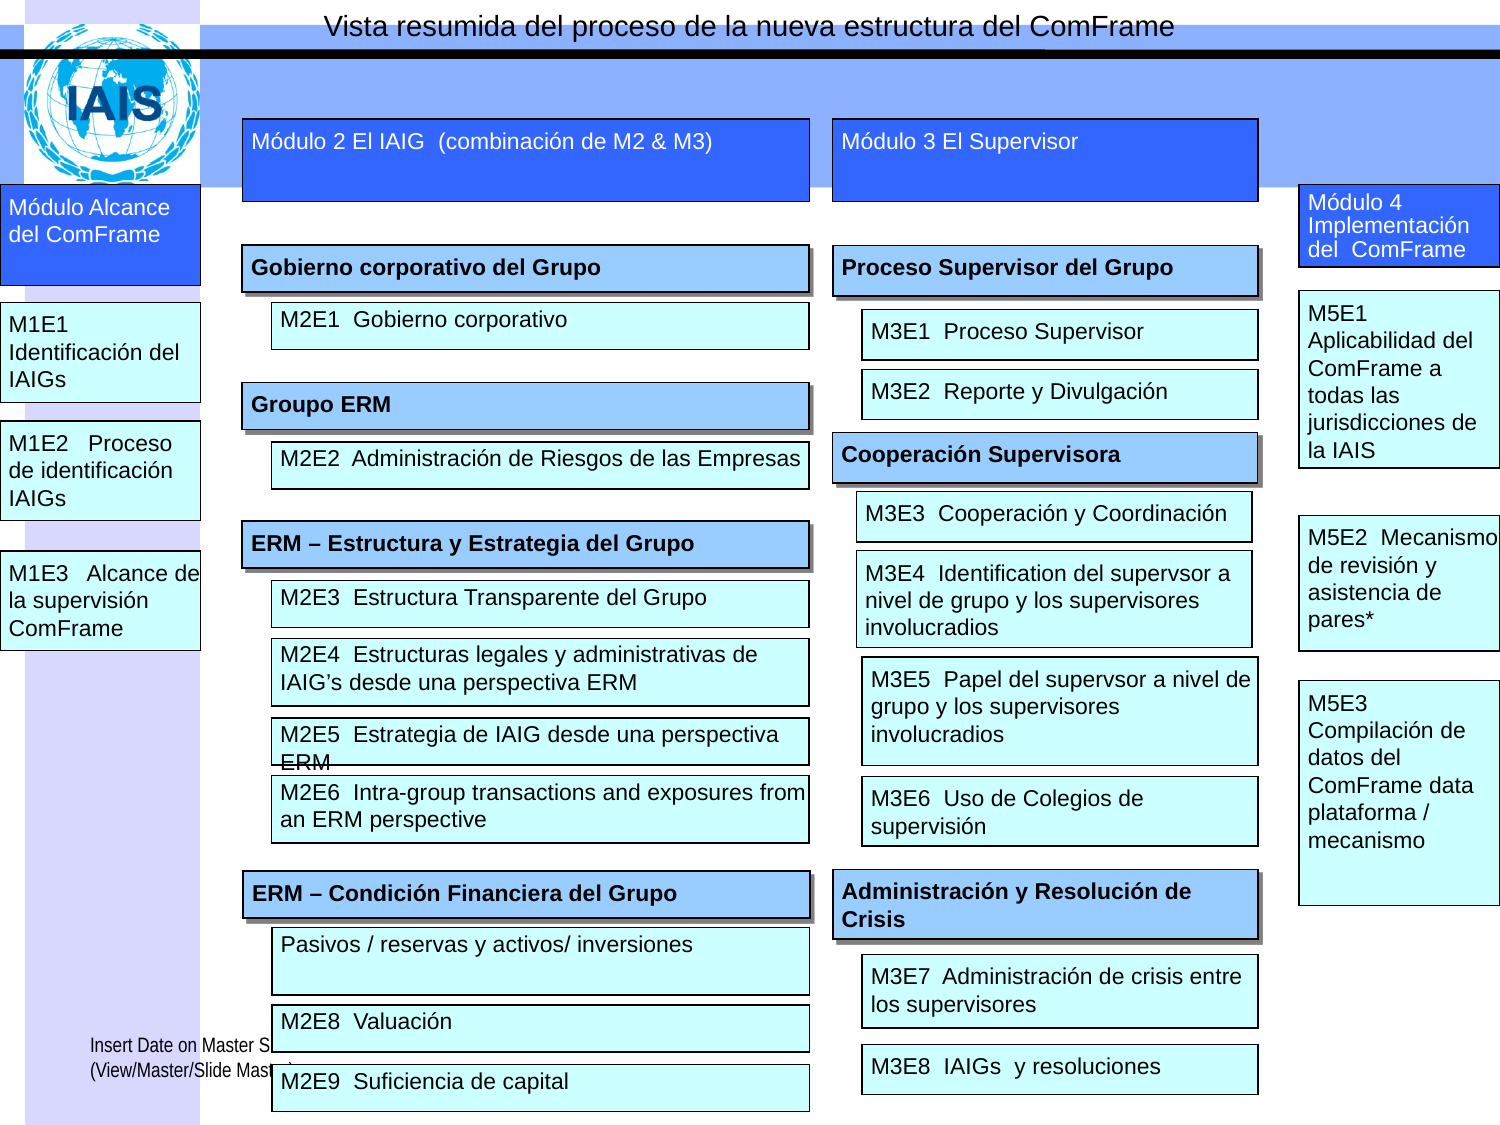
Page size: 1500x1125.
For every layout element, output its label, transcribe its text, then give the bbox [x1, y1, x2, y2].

text_box M1E1 Identificación del IAIGs [0, 302, 201, 403]
text_box M2E3 Estructura Transparente del Grupo [271, 580, 809, 628]
text_box M3E7 Administración de crisis entre los supervisores [861, 954, 1258, 1029]
text_box M5E1 Aplicabilidad del ComFrame a todas las jurisdicciones de la IAIS [1299, 290, 1500, 468]
text_box M3E2 Reporte y Divulgación [861, 369, 1258, 420]
text_box M2E1 Gobierno corporativo [271, 302, 809, 350]
text_box Módulo 4 Implementación del ComFrame [1299, 184, 1500, 268]
text_box M3E5 Papel del supervsor a nivel de grupo y los supervisores involucradios [861, 656, 1258, 766]
text_box Groupo ERM [242, 382, 809, 430]
text_box M5E3 Compilación de datos del ComFrame data plataforma / mecanismo [1299, 680, 1500, 906]
text_box Módulo 3 El Supervisor [832, 119, 1258, 202]
picture [24, 55, 200, 184]
text_box M3E3 Cooperación y Coordinación [856, 491, 1253, 542]
text_box Módulo 2 El IAIG (combinación de M2 & M3) [242, 119, 810, 202]
text_box M5E2 Mecanismo de revisión y asistencia de pares* [1299, 515, 1500, 652]
text_box Módulo Alcance del ComFrame [0, 184, 201, 286]
text_box M2E8 Valuación [271, 1005, 810, 1053]
text_box Administración y Resolución de Crisis [832, 869, 1258, 940]
text_box Proceso Supervisor del Grupo [832, 245, 1258, 296]
text_box M3E1 Proceso Supervisor [861, 309, 1258, 360]
text_box M3E6 Uso de Colegios de supervisión [861, 776, 1258, 846]
text_box M2E5 Estrategia de IAIG desde una perspectiva ERM [271, 718, 809, 766]
text_box M2E9 Suficiencia de capital [271, 1064, 810, 1112]
text_box M3E8 IAIGs y resoluciones [861, 1044, 1258, 1095]
text_box ERM – Condición Financiera del Grupo [243, 871, 810, 919]
slide_number Insert Date on Master Slide (View/Master/Slide Master) [74, 1024, 426, 1103]
text_box M1E2 Proceso de identificación IAIGs [0, 420, 201, 521]
text_box Gobierno corporativo del Grupo [242, 245, 809, 293]
text_box M2E2 Administración de Riesgos de las Empresas [271, 442, 809, 490]
text_box Pasivos / reservas y activos/ inversiones [271, 927, 810, 996]
text_box Cooperación Supervisora [832, 432, 1258, 483]
text_box Vista resumida del proceso de la nueva estructura del ComFrame [0, 0, 1500, 50]
text_box M3E4 Identification del supervsor a nivel de grupo y los supervisores involucradios [856, 550, 1253, 648]
text_box ERM – Estructura y Estrategia del Grupo [242, 520, 809, 568]
text_box M2E4 Estructuras legales y administrativas de IAIG’s desde una perspectiva ERM [271, 638, 809, 707]
text_box M2E6 Intra-group transactions and exposures from an ERM perspective [271, 775, 809, 844]
picture [24, 50, 200, 54]
text_box M1E3 Alcance de la supervisión ComFrame [0, 550, 201, 651]
